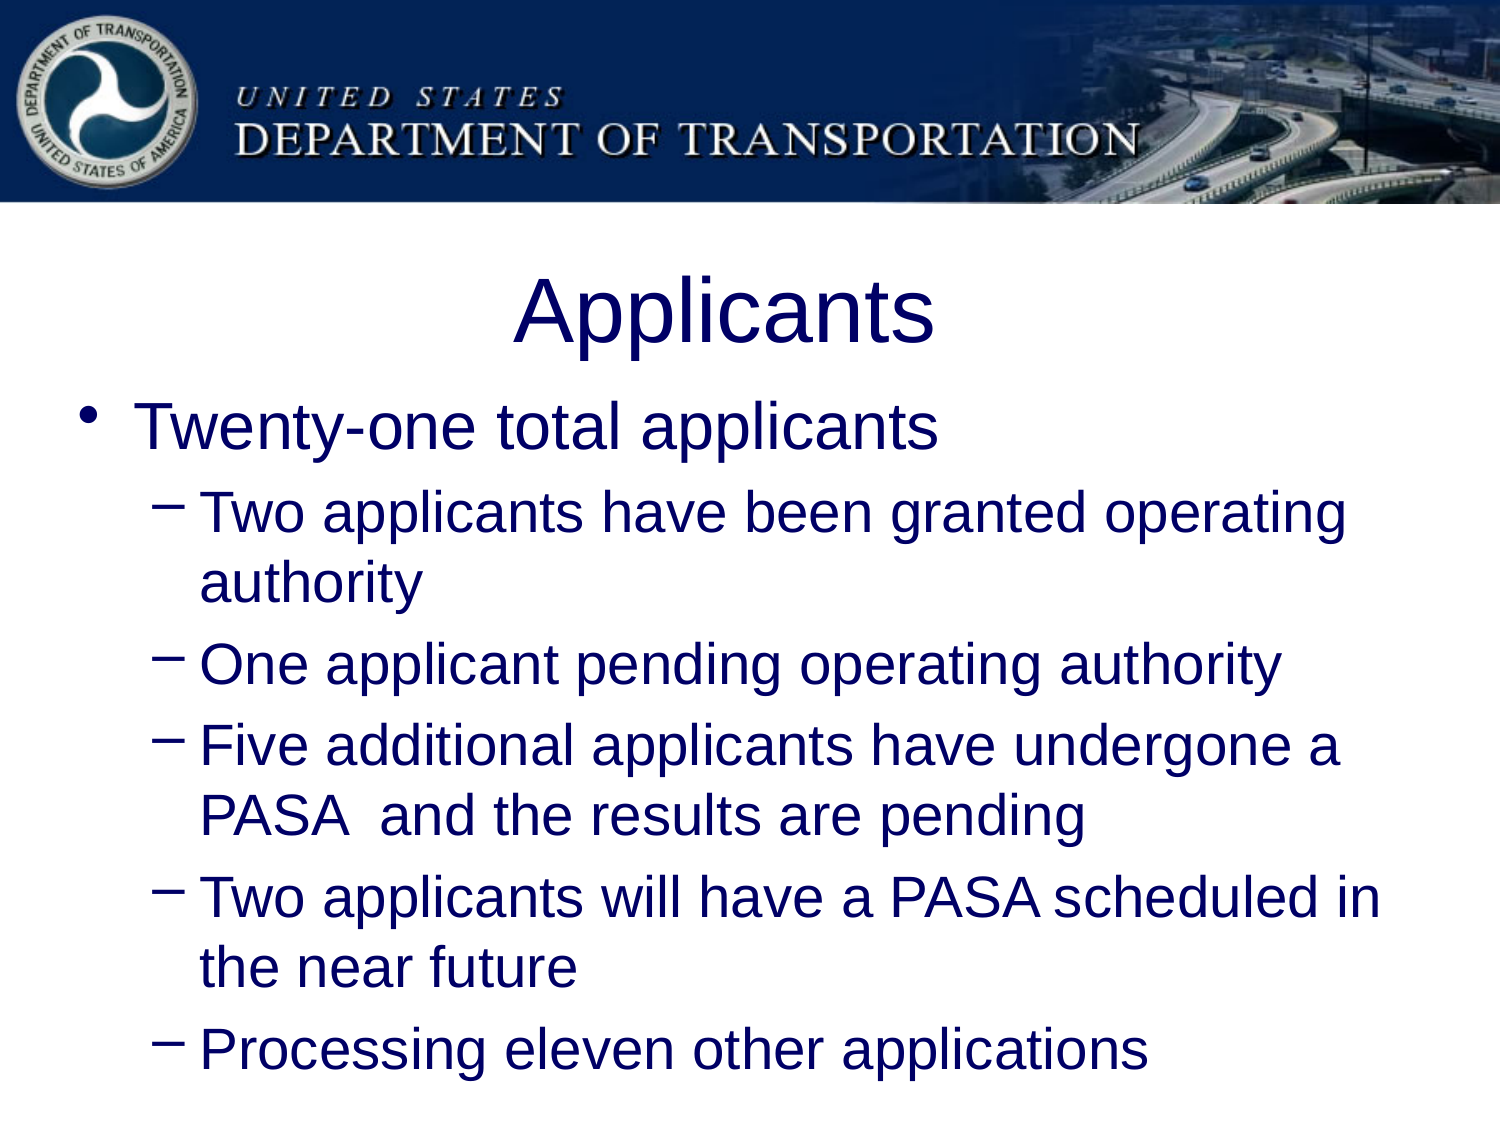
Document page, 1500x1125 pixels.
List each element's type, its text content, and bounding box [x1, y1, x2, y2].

picture [0, 0, 1500, 204]
list Twenty-one total applicants Two applicants have been granted operating authority One applicant pending operating authority Five additional applicants have undergone a PASA and the results are pending Two applicants will have a PASA scheduled in the near future Processing eleven other applications [62, 374, 1413, 1118]
title Applicants [49, 212, 1401, 401]
